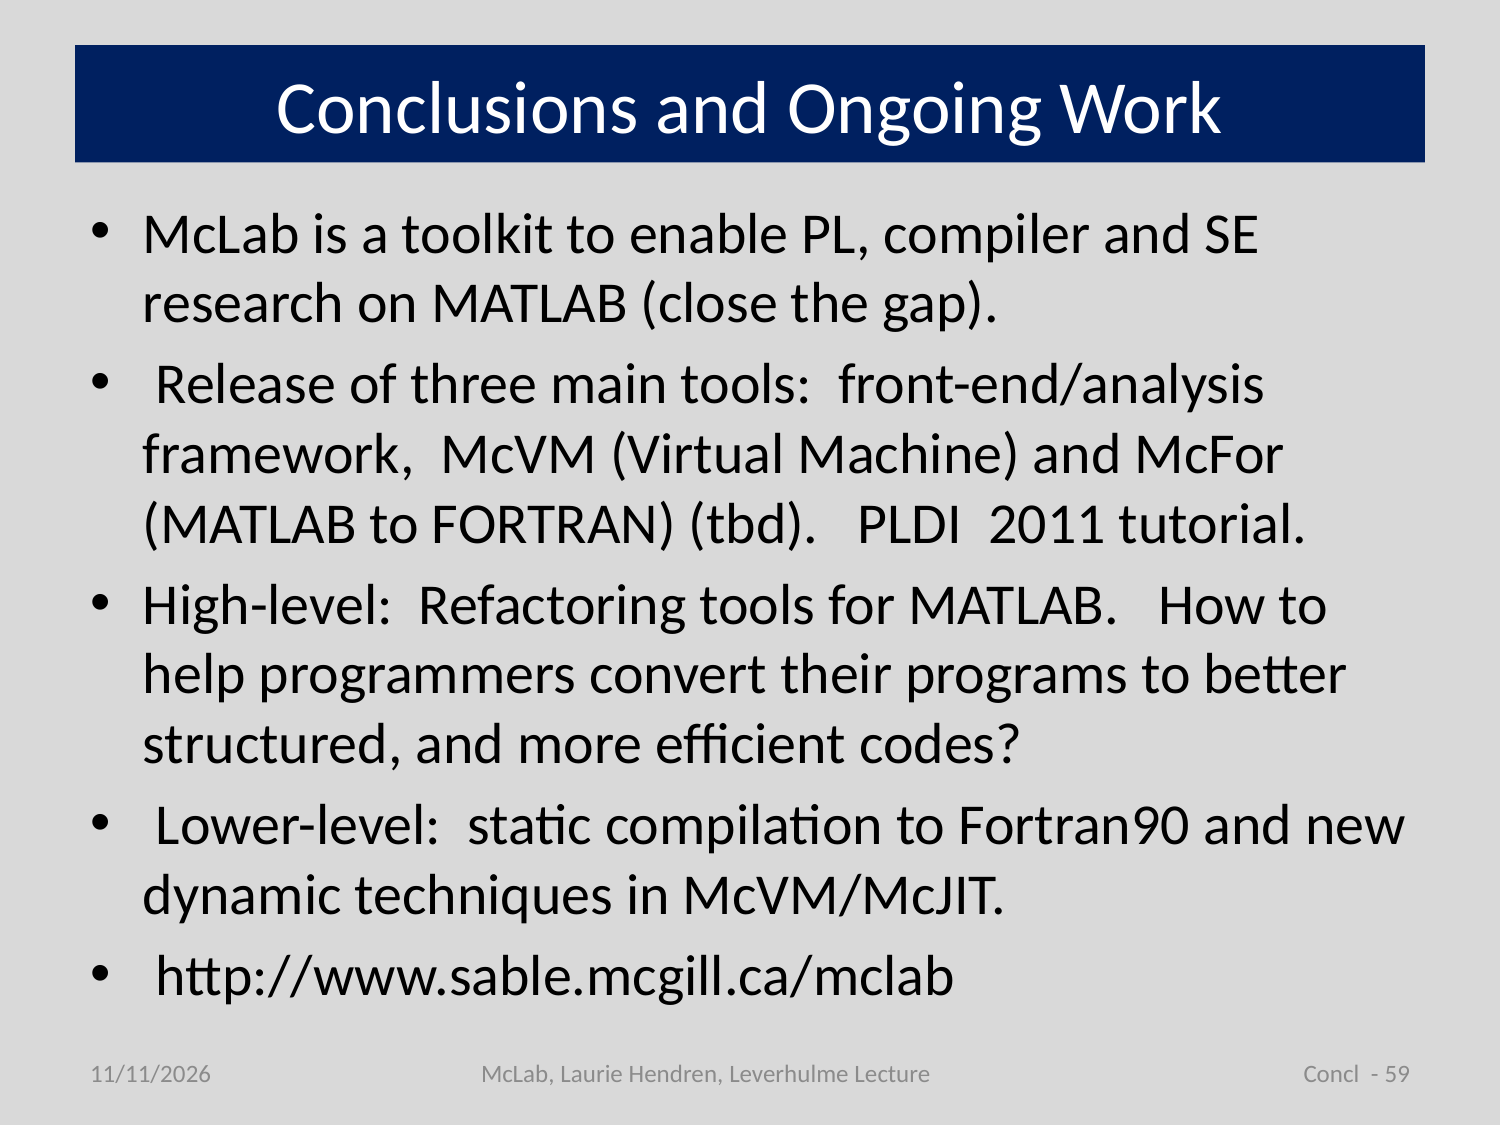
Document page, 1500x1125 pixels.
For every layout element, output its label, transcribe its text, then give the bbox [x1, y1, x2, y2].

list McLab is a toolkit to enable PL, compiler and SE research on MATLAB (close the gap). Release of three main tools: front-end/analysis framework, McVM (Virtual Machine) and McFor (MATLAB to FORTRAN) (tbd). PLDI 2011 tutorial. High-level: Refactoring tools for MATLAB. How to help programmers convert their programs to better structured, and more efficient codes? Lower-level: static compilation to Fortran90 and new dynamic techniques in McVM/McJIT. http://www.sable.mcgill.ca/mclab [75, 187, 1425, 1025]
title Conclusions and Ongoing Work [75, 45, 1425, 163]
slide_number Concl - 59 [1262, 1042, 1425, 1103]
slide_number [75, 1042, 250, 1103]
footer McLab, Laurie Hendren, Leverhulme Lecture [300, 1042, 1113, 1103]
